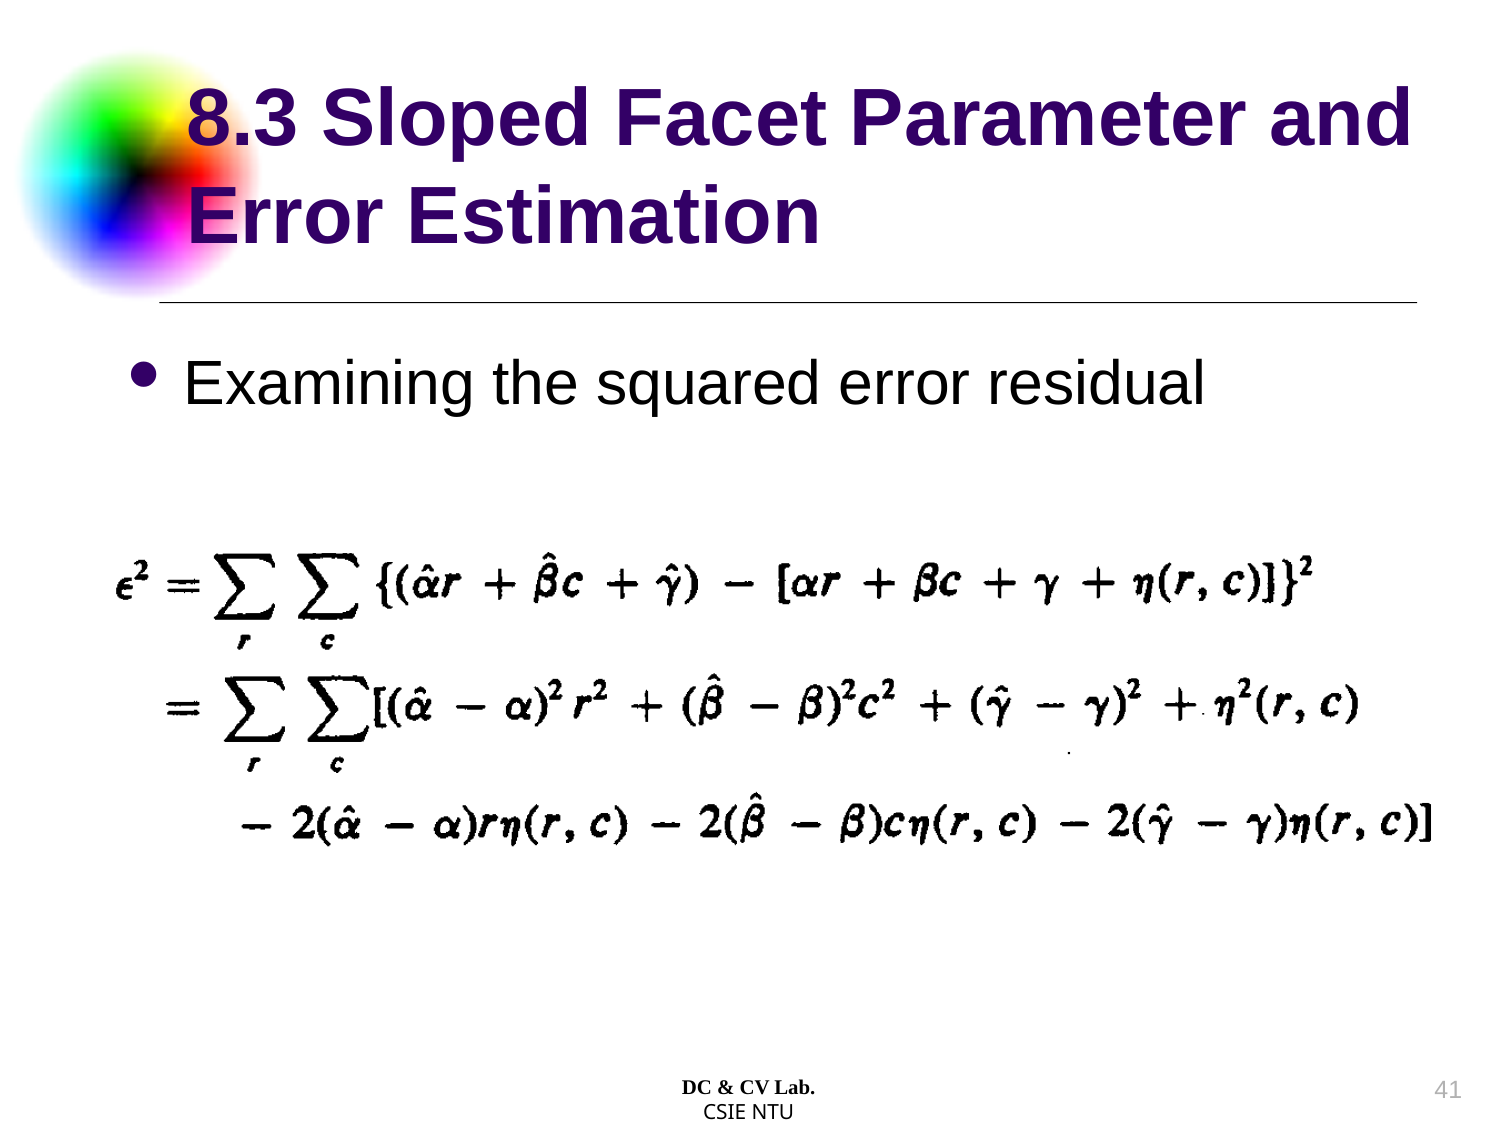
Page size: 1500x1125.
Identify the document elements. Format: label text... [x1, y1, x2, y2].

footer DC & CV Lab. CSIE NTU [511, 1066, 987, 1125]
title 8.3 Sloped Facet Parameter and Error Estimation [171, 54, 1500, 268]
slide_number 40 [1139, 1058, 1478, 1119]
picture [0, 42, 272, 318]
picture [111, 545, 1436, 849]
